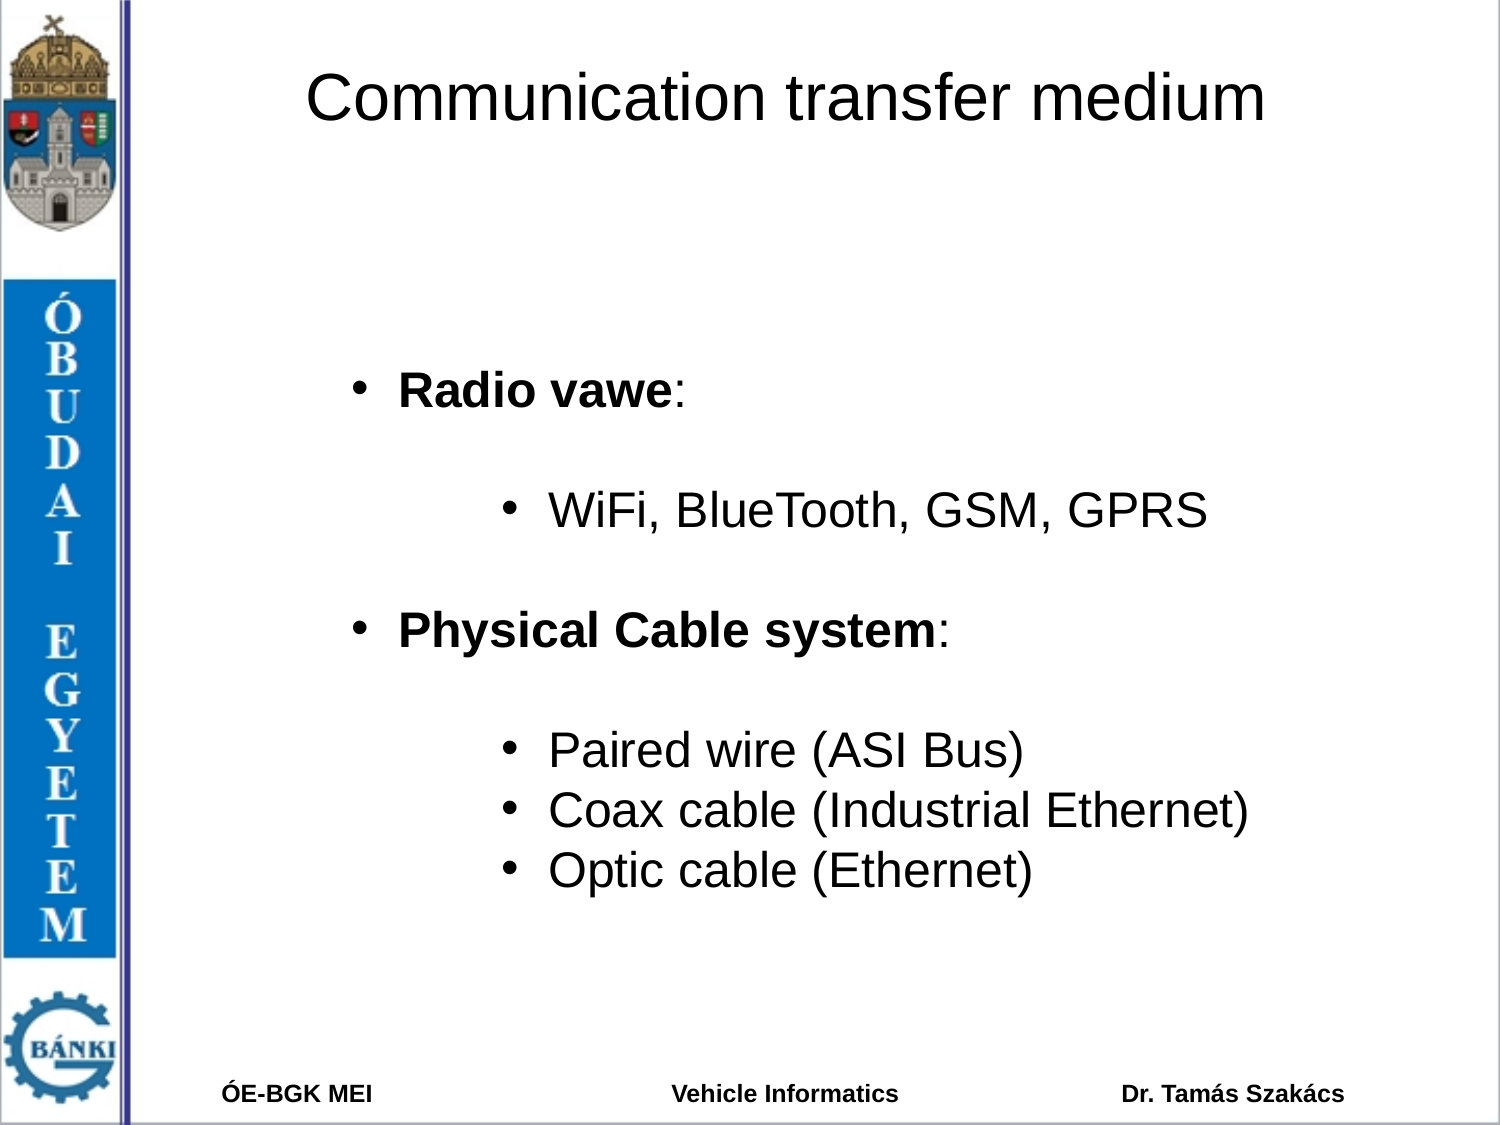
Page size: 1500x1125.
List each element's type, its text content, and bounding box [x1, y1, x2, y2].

title Communication transfer medium [171, 37, 1402, 150]
text_box Radio vawe: WiFi, BlueTooth, GSM, GPRS Physical Cable system: Paired wire (ASI Bus) Coax cable (Industrial Ethernet) Optic cable (Ethernet) [336, 349, 1306, 905]
text_box ÓE-BGK MEI Vehicle Informatics Dr. Tamás Szakács [206, 1070, 1436, 1115]
picture [0, 0, 1500, 1125]
